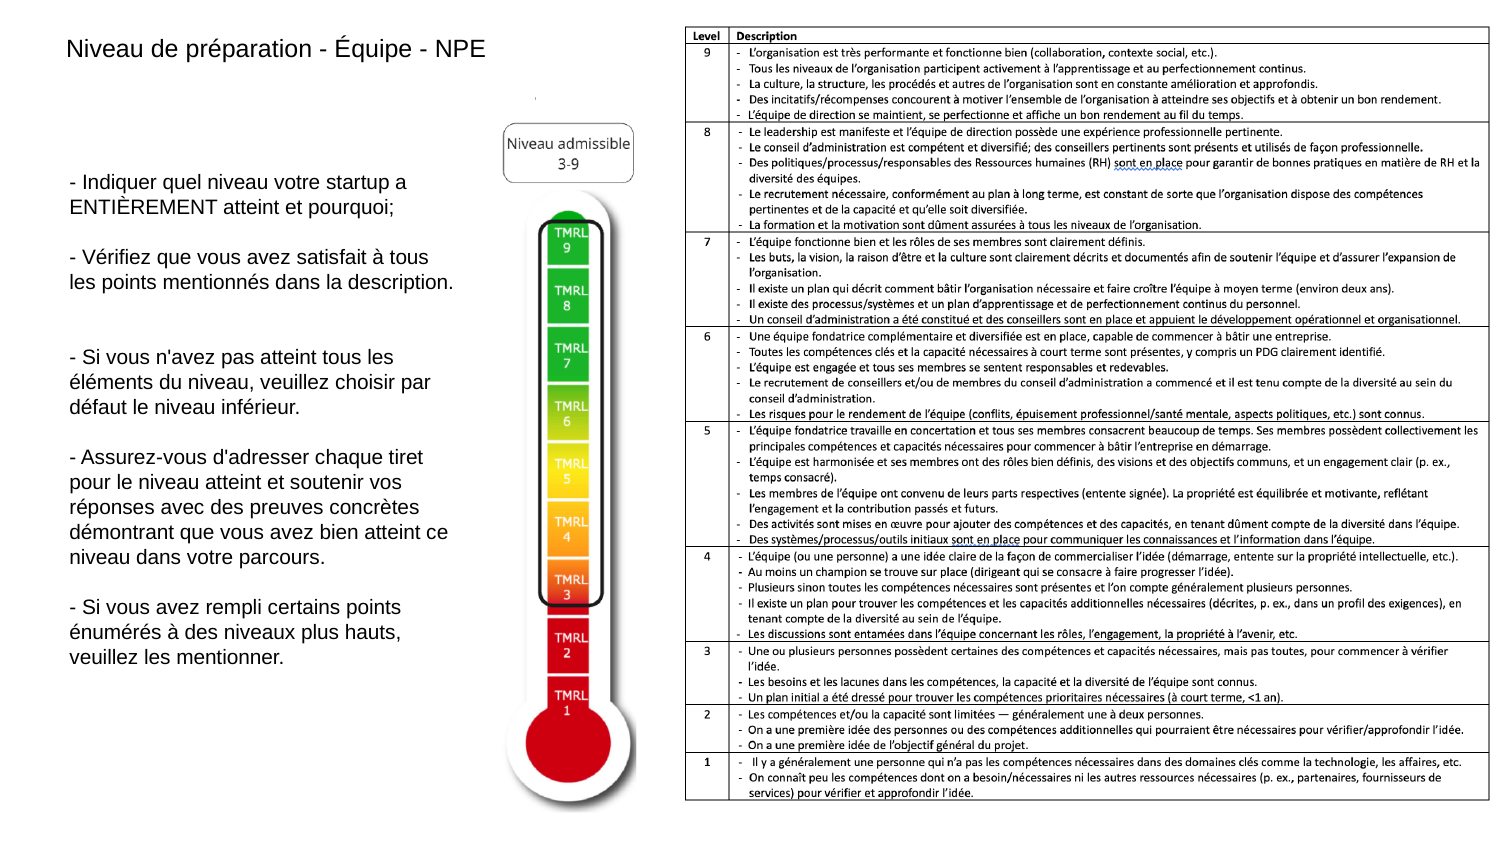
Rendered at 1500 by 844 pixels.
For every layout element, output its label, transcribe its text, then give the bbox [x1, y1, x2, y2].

title - Indiquer quel niveau votre startup a ENTIÈREMENT atteint et pourquoi; - Vérifiez que vous avez satisfait à tous les points mentionnés dans la description. - Si vous n'avez pas atteint tous les éléments du niveau, veuillez choisir par défaut le niveau inférieur. - Assurez-vous d'adresser chaque tiret pour le niveau atteint et soutenir vos réponses avec des preuves concrètes démontrant que vous avez bien atteint ce niveau dans votre parcours. - Si vous avez rempli certains points énumérés à des niveaux plus hauts, veuillez les mentionner. [54, 153, 473, 590]
picture [487, 93, 654, 820]
picture [682, 24, 1491, 801]
text_box Niveau de préparation - Équipe - NPE [51, 17, 859, 157]
